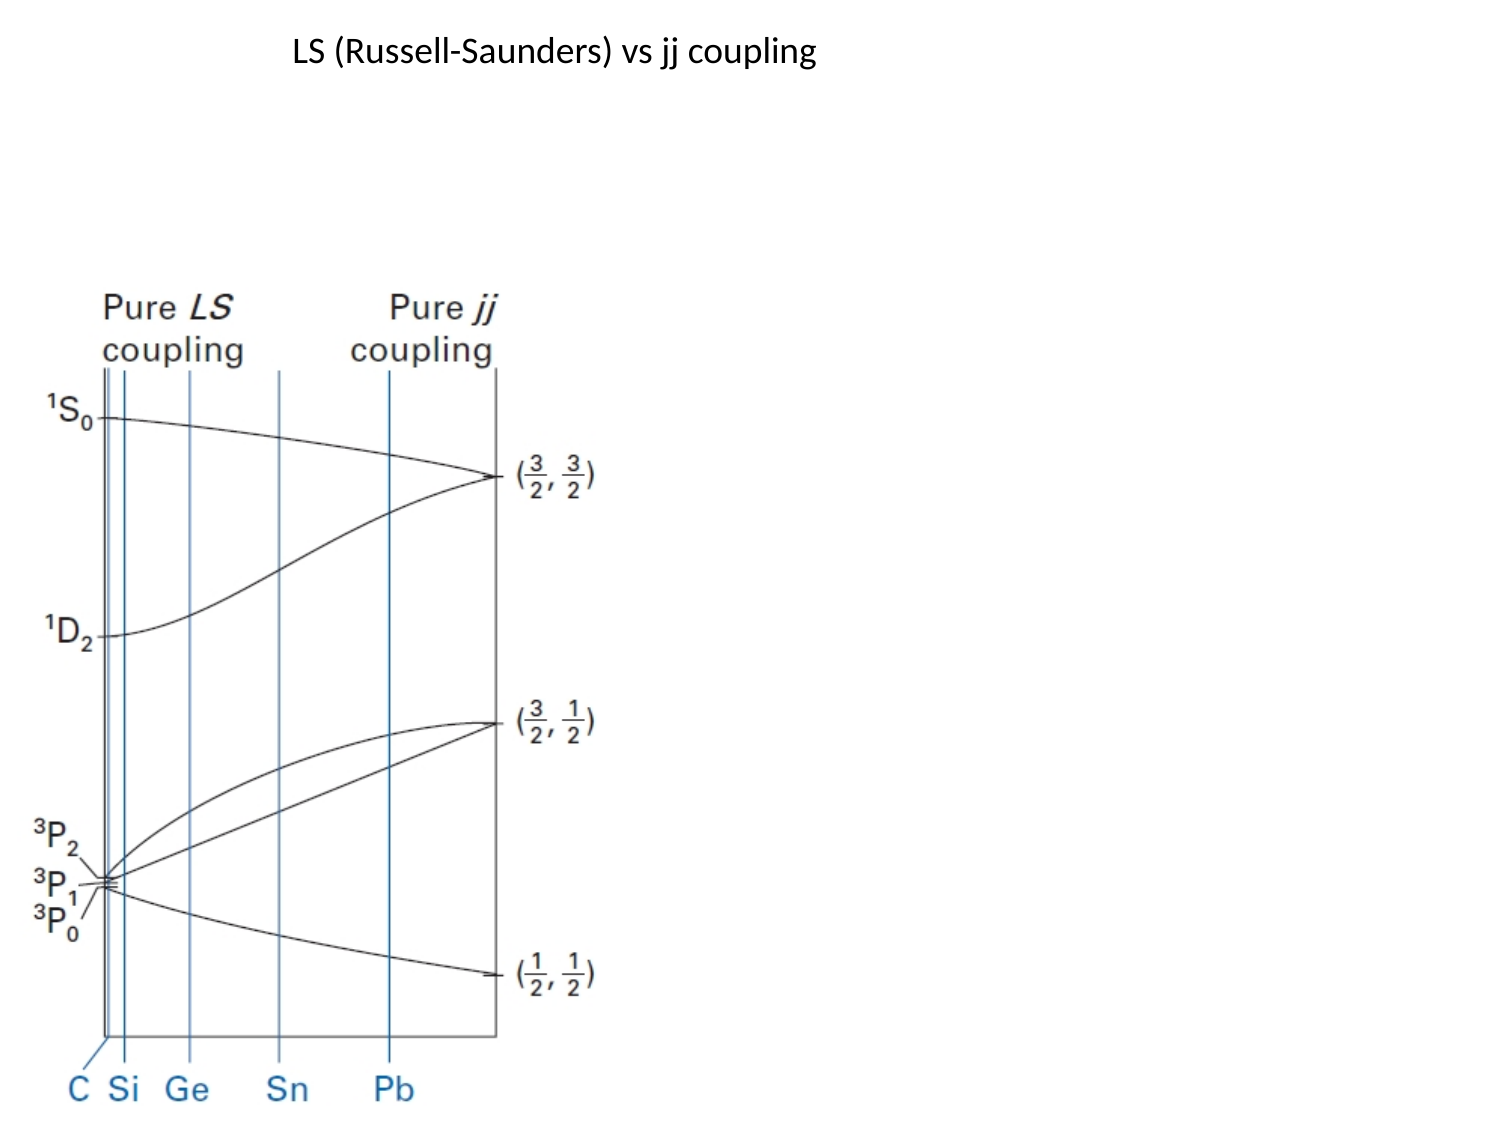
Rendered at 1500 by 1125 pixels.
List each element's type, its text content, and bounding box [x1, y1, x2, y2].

text_box LS (Russell-Saunders) vs jj coupling [277, 19, 1223, 79]
picture [17, 264, 609, 1125]
